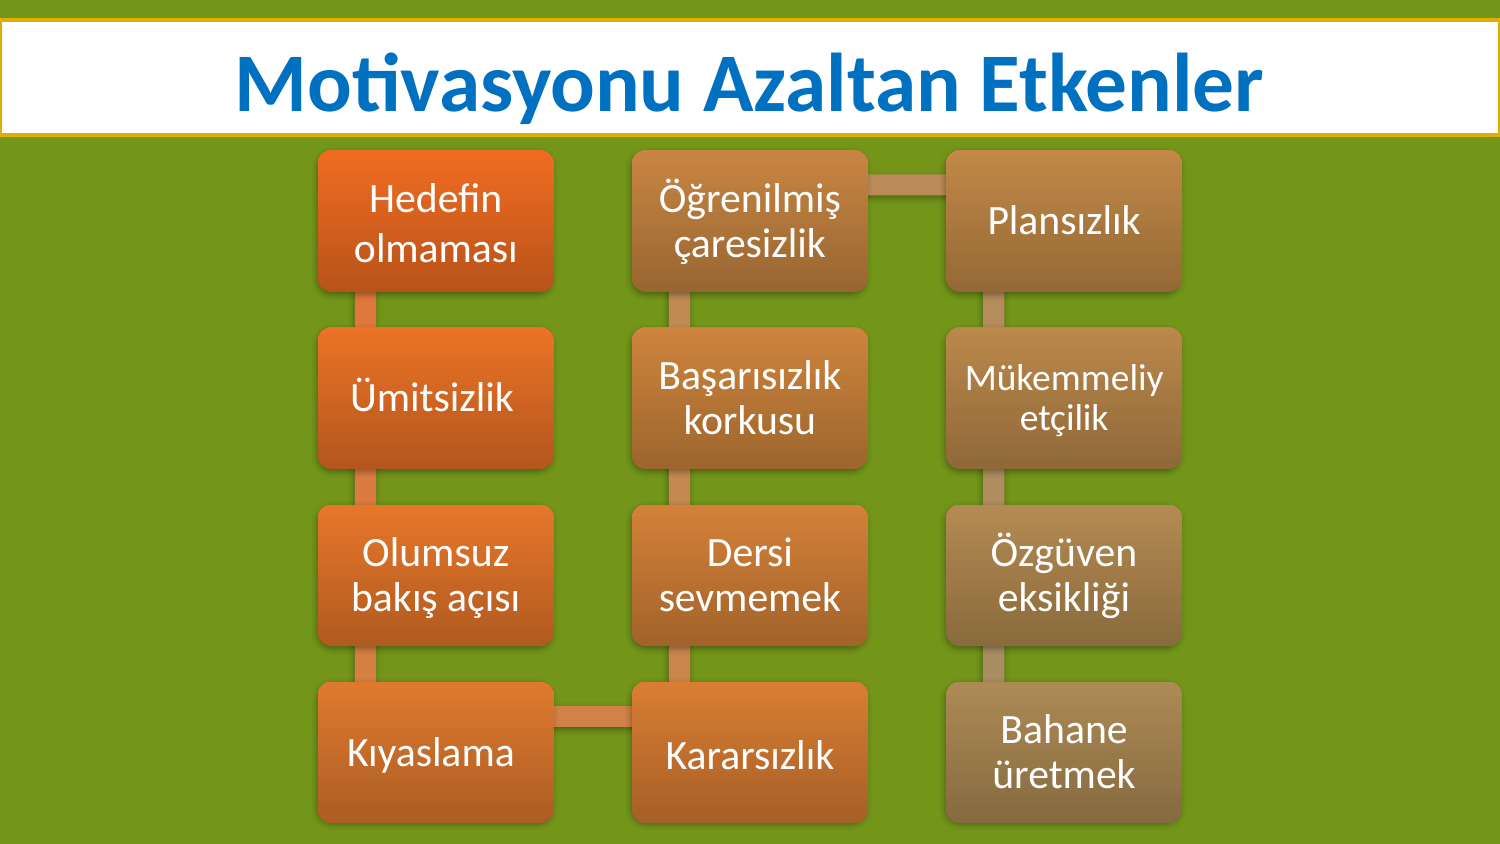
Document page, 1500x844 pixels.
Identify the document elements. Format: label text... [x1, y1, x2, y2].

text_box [0, 149, 1500, 824]
text_box Motivasyonu Azaltan Etkenler [0, 18, 1500, 137]
